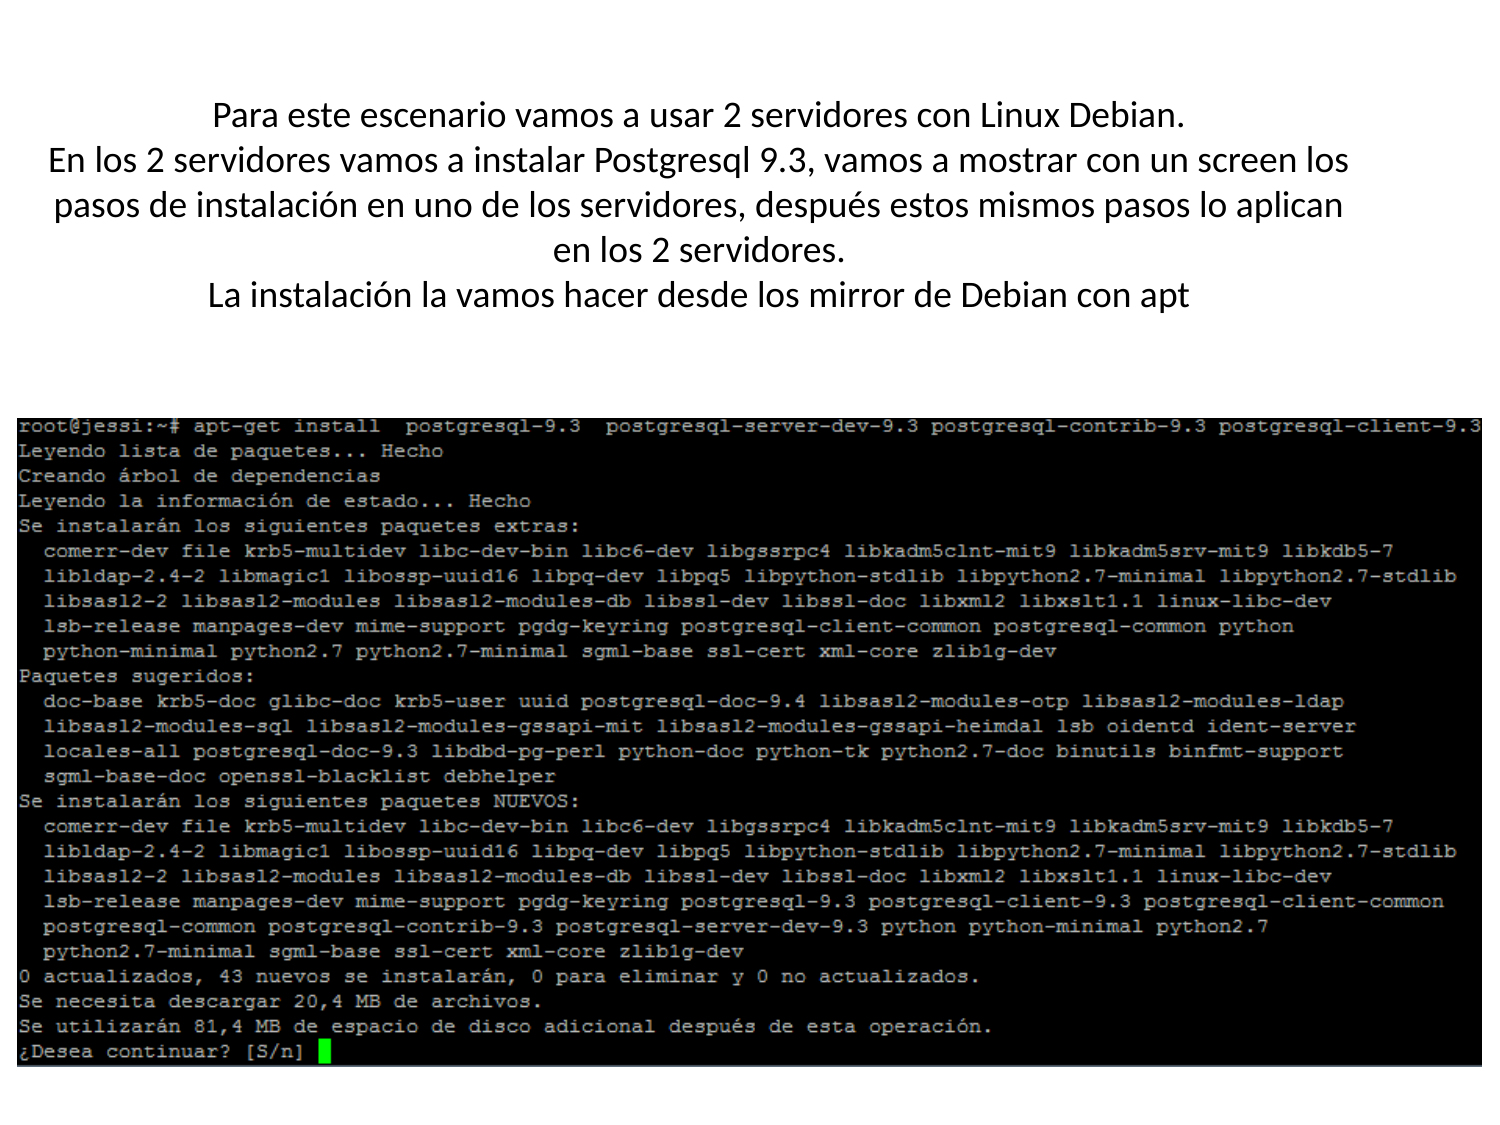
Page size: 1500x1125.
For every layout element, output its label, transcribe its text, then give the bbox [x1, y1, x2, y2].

picture [17, 418, 1482, 1068]
title Para este escenario vamos a usar 2 servidores con Linux Debian. En los 2 servidores vamos a instalar Postgresql 9.3, vamos a mostrar con un screen los pasos de instalación en uno de los servidores, después estos mismos pasos lo aplican en los 2 servidores. La instalación la vamos hacer desde los mirror de Debian con apt [24, 19, 1375, 386]
